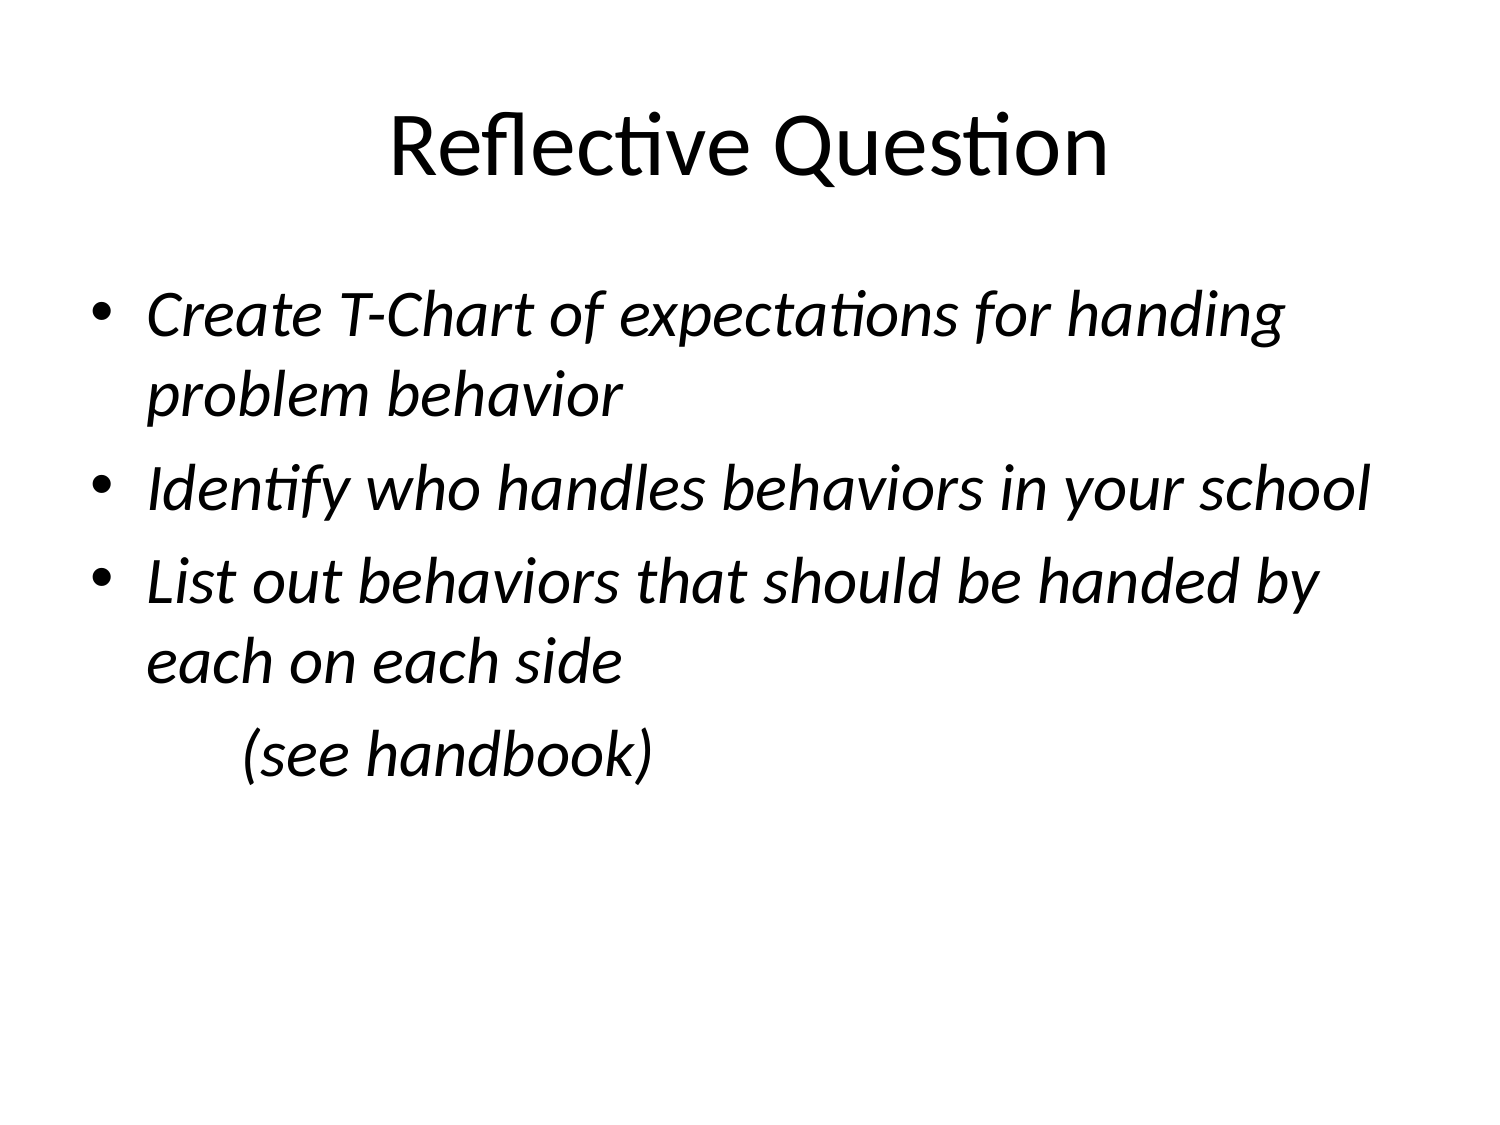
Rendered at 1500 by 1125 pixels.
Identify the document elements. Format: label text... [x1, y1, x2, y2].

title Reflective Question [75, 45, 1425, 233]
list Create T-Chart of expectations for handing problem behavior Identify who handles behaviors in your school List out behaviors that should be handed by each on each side (see handbook) [75, 262, 1425, 1005]
